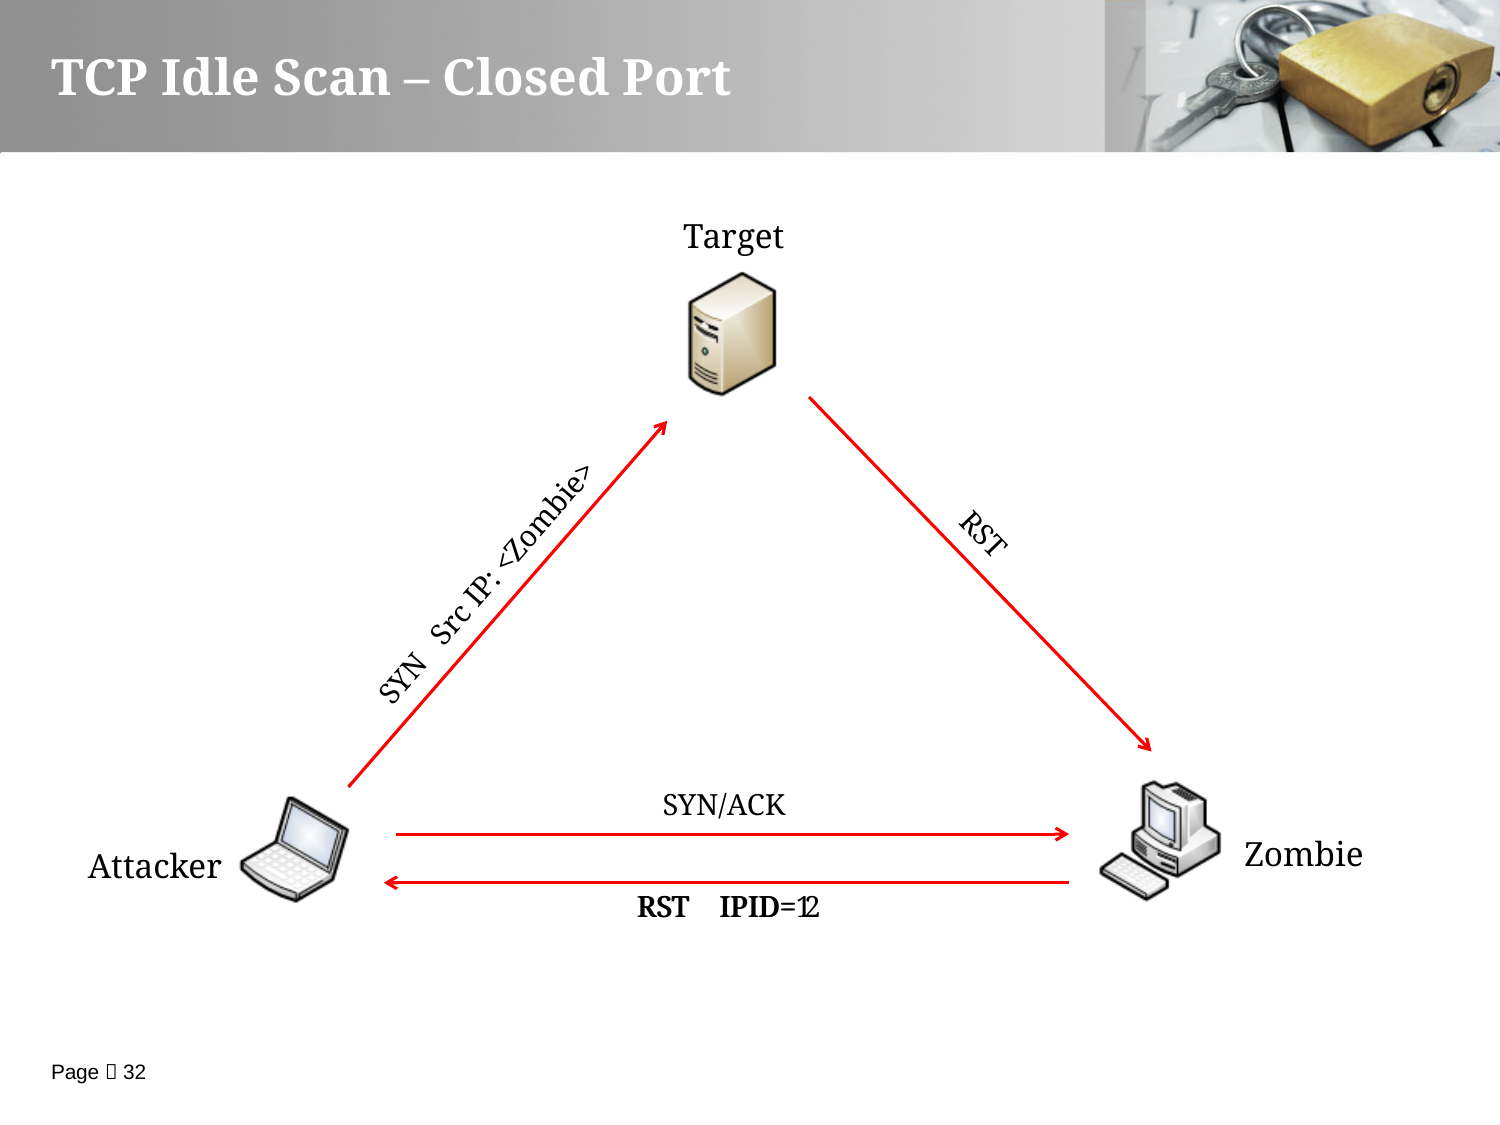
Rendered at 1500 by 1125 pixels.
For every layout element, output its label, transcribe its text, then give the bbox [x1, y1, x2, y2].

text_box SYN/ACK [647, 778, 801, 829]
text_box RST IPID= 2 [617, 892, 842, 932]
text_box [808, 396, 1152, 752]
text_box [348, 420, 668, 788]
text_box Attacker [73, 837, 224, 893]
text_box Zombie [1232, 825, 1379, 881]
footer Page  32 [35, 1051, 257, 1093]
picture [0, 0, 1500, 1125]
title TCP Idle Scan – Closed Port [51, 18, 1081, 138]
text_box Target [668, 207, 800, 263]
